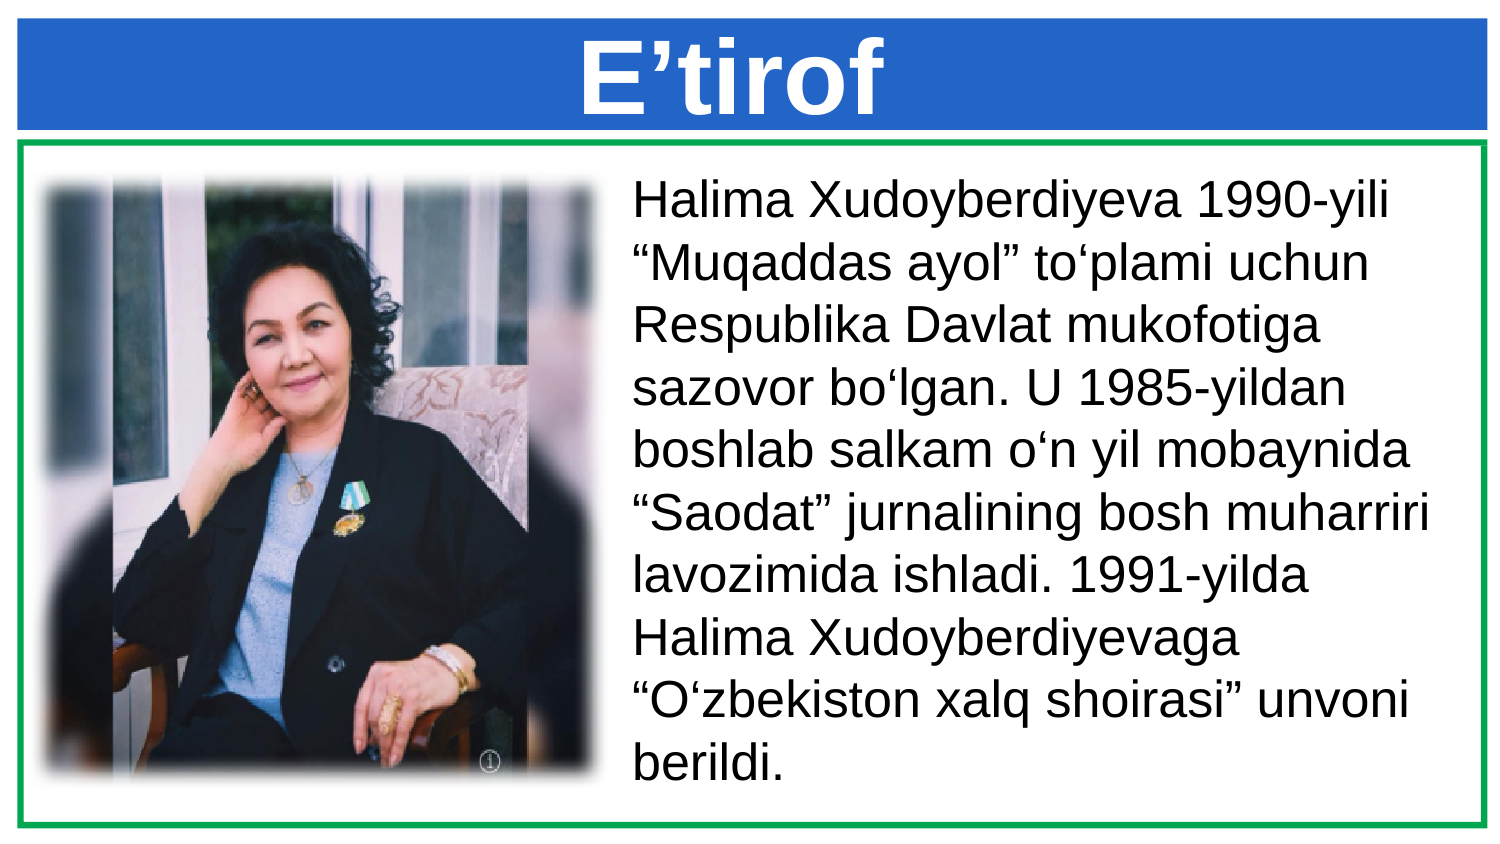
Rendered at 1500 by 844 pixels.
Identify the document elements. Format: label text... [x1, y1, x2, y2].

text_box E’tirof [76, 8, 1415, 136]
picture [29, 168, 609, 789]
text_box Halima Xudoyberdiyeva 1990-yili “Muqaddas ayol” to‘plami uchun Respublika Davlat mukofotiga sazovor bo‘lgan. U 1985-yildan boshlab salkam o‘n yil mobaynida “Saodat” jurnalining bosh muharriri lavozimida ishladi. 1991-yilda Halima Xudoyberdiyevaga “O‘zbekiston xalq shoirasi” unvoni berildi. [608, 153, 1500, 803]
